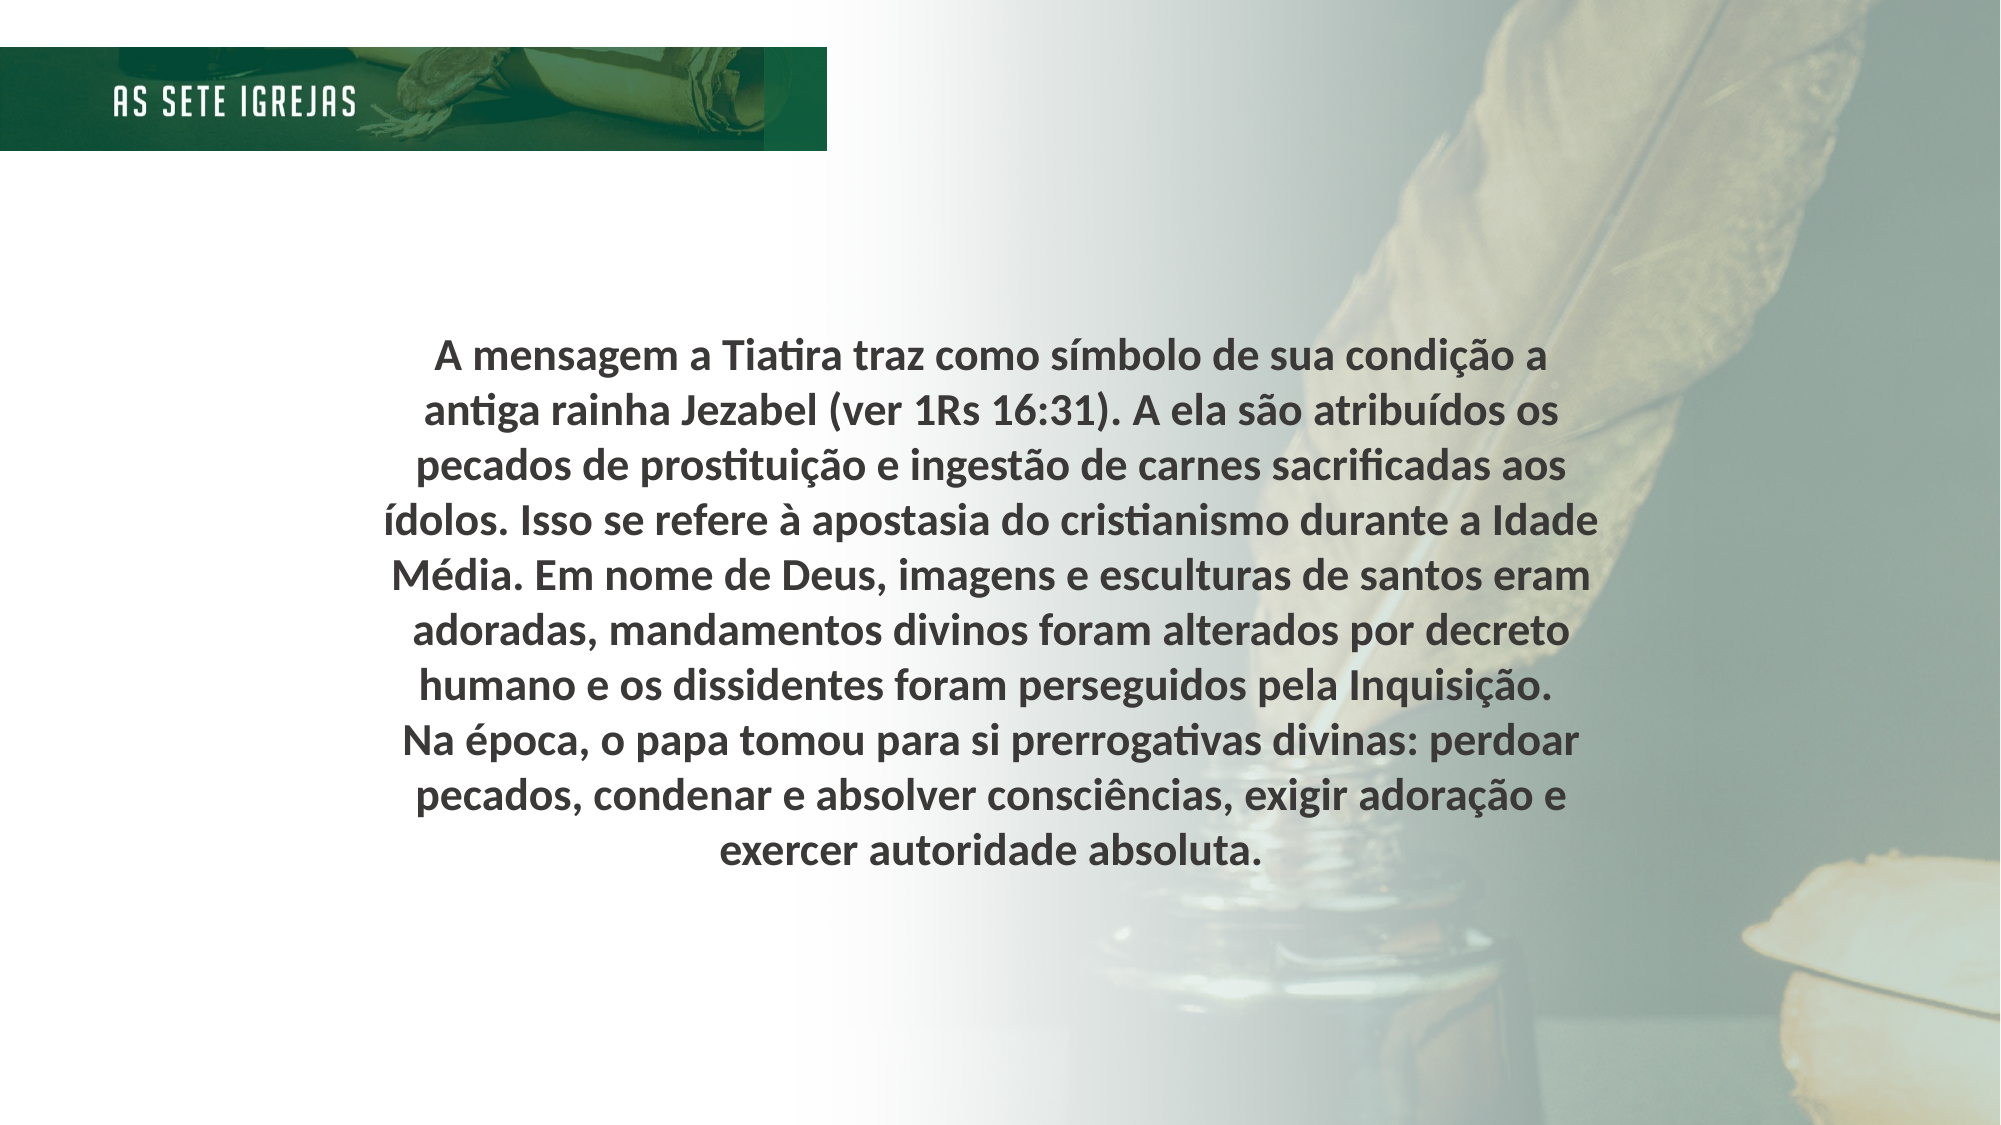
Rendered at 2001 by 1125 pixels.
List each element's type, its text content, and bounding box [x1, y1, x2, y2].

text_box A mensagem a Tiatira traz como símbolo de sua condição a antiga rainha Jezabel (ver 1Rs 16:31). A ela são atribuídos os pecados de prostituição e ingestão de carnes sacrificadas aos ídolos. Isso se refere à apostasia do cristianismo durante a Idade Média. Em nome de Deus, imagens e esculturas de santos eram adoradas, mandamentos divinos foram alterados por decreto humano e os dissidentes foram perseguidos pela Inquisição. Na época, o papa tomou para si prerrogativas divinas: perdoar pecados, condenar e absolver consciências, exigir adoração e exercer autoridade absoluta. [364, 317, 1619, 882]
picture [0, 0, 2001, 1125]
